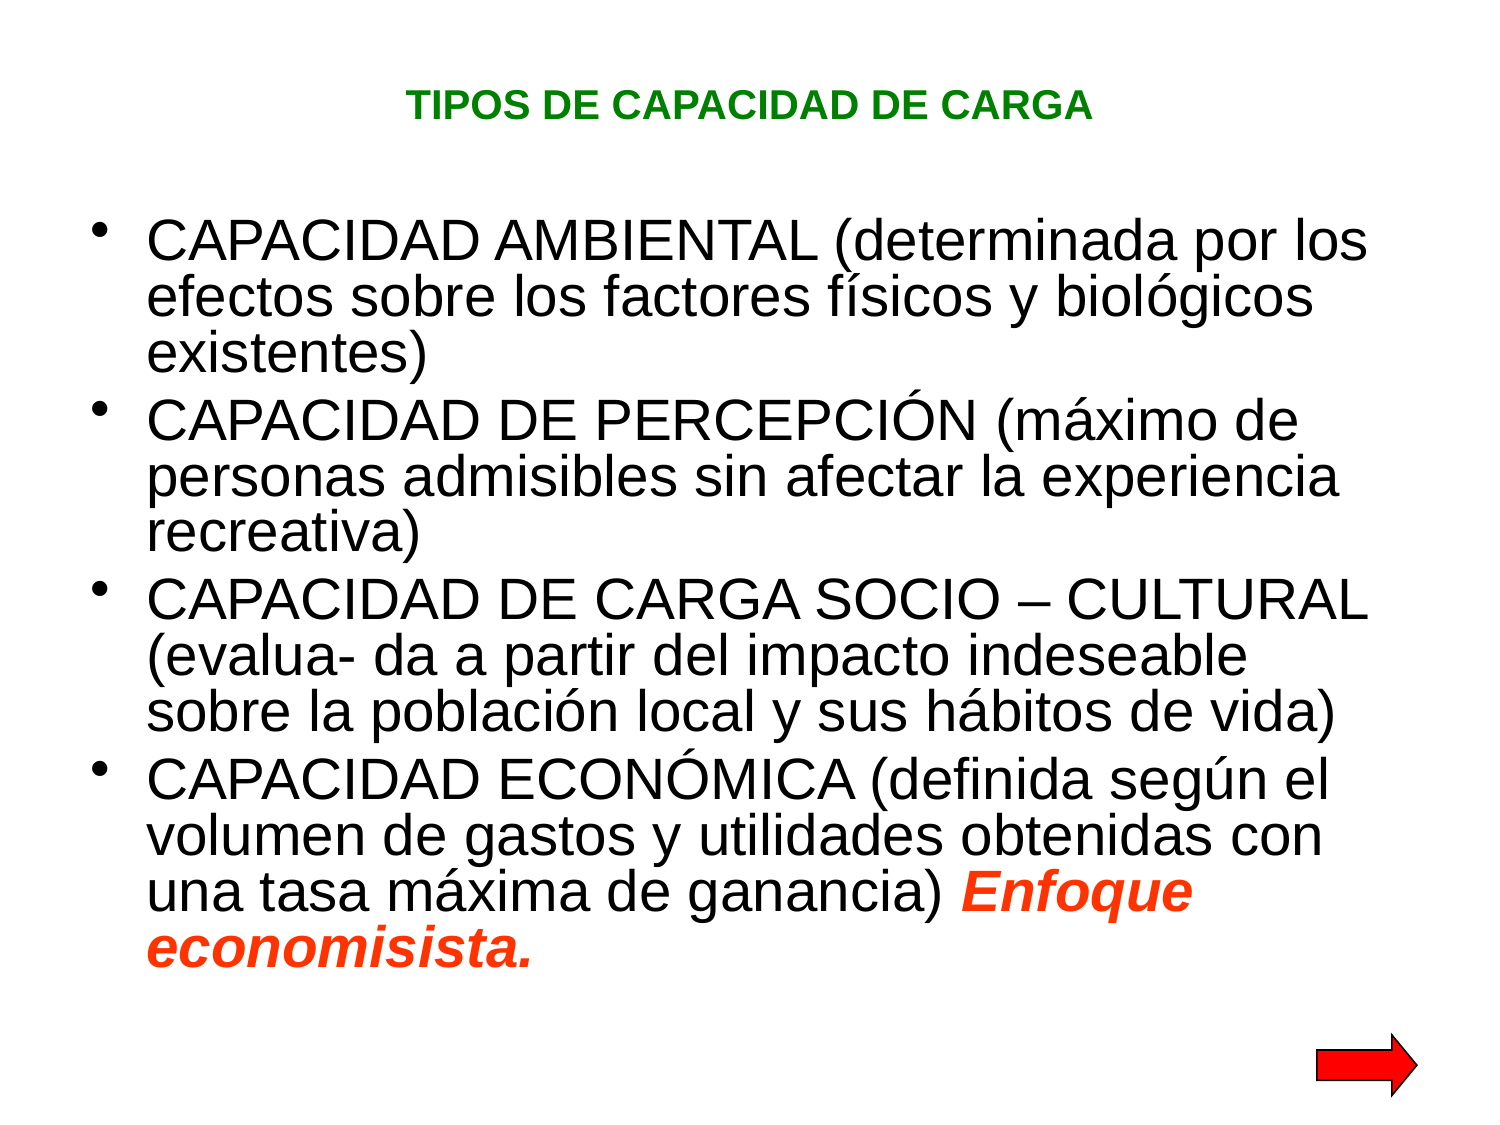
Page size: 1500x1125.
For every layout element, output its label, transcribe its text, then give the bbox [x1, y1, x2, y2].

text_box [1316, 1034, 1417, 1096]
title TIPOS DE CAPACIDAD DE CARGA [74, 44, 1426, 162]
list CAPACIDAD AMBIENTAL (determinada por los efectos sobre los factores físicos y biológicos existentes) CAPACIDAD DE PERCEPCIÓN (máximo de personas admisibles sin afectar la experiencia recreativa) CAPACIDAD DE CARGA SOCIO – CULTURAL (evalua- da a partir del impacto indeseable sobre la población local y sus hábitos de vida) CAPACIDAD ECONÓMICA (definida según el volumen de gastos y utilidades obtenidas con una tasa máxima de ganancia) Enfoque economisista. [74, 207, 1426, 1036]
